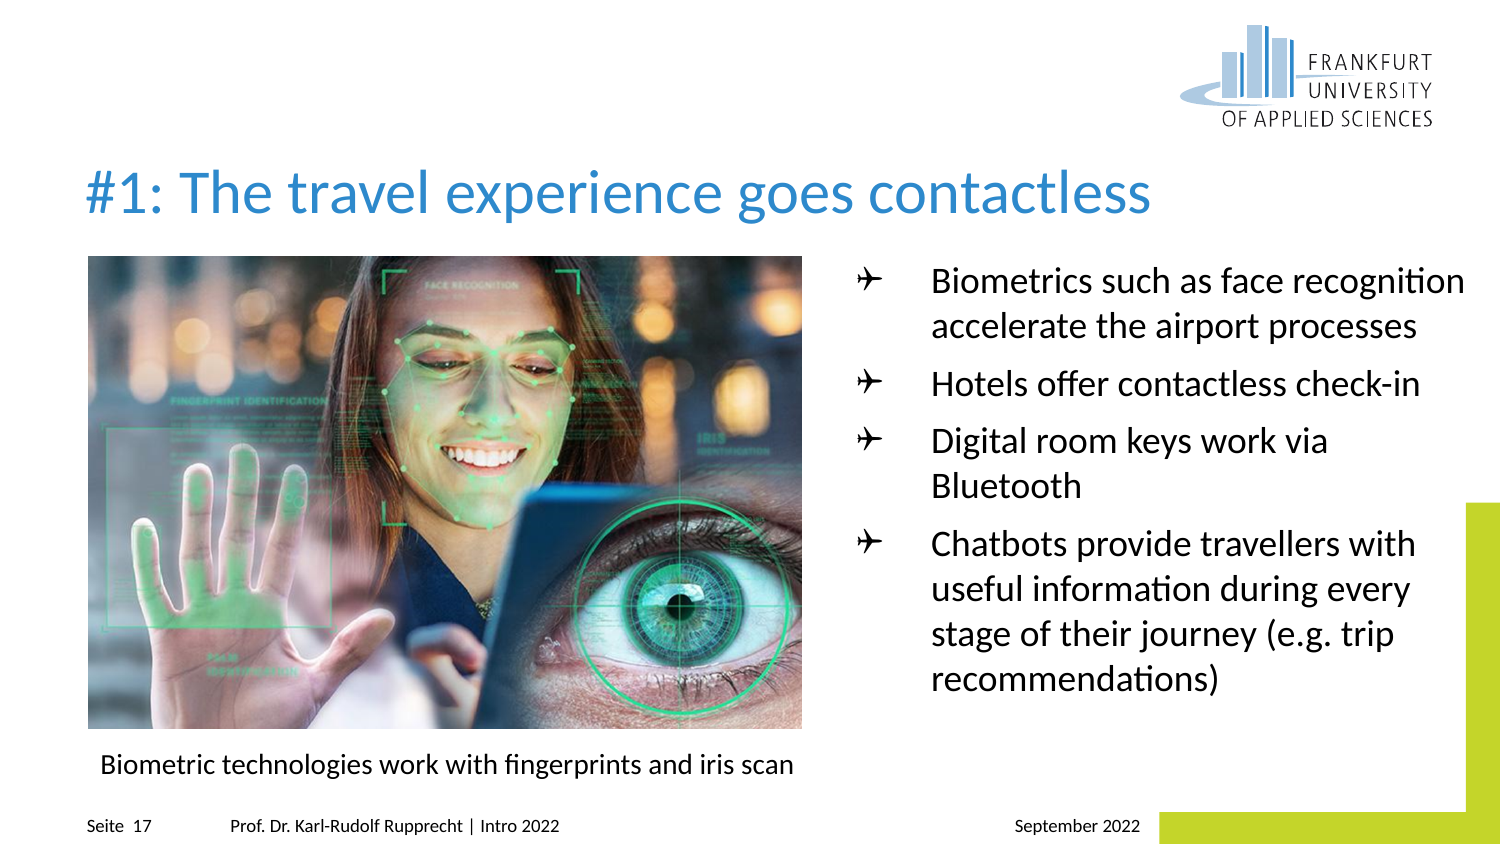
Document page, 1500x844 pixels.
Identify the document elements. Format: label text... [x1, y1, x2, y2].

picture [856, 425, 883, 452]
picture [856, 265, 883, 292]
picture [856, 367, 883, 395]
title #1: The travel experience goes contactless [85, 161, 1459, 228]
text_box Biometrics such as face recognition accelerate the airport processes Hotels offer contactless check-in Digital room keys work via Bluetooth Chatbots provide travellers with useful information during every stage of their journey (e.g. trip recommendations) [856, 256, 1471, 699]
slide_number Seite 17 [86, 813, 170, 837]
text_box Biometric technologies work with fingerprints and iris scan [85, 737, 846, 788]
picture [88, 255, 802, 730]
picture [856, 527, 883, 555]
slide_number Prof. Dr. Karl-Rudolf Rupprecht | Intro 2022 [230, 809, 821, 837]
footer September 2022 [845, 809, 1141, 837]
